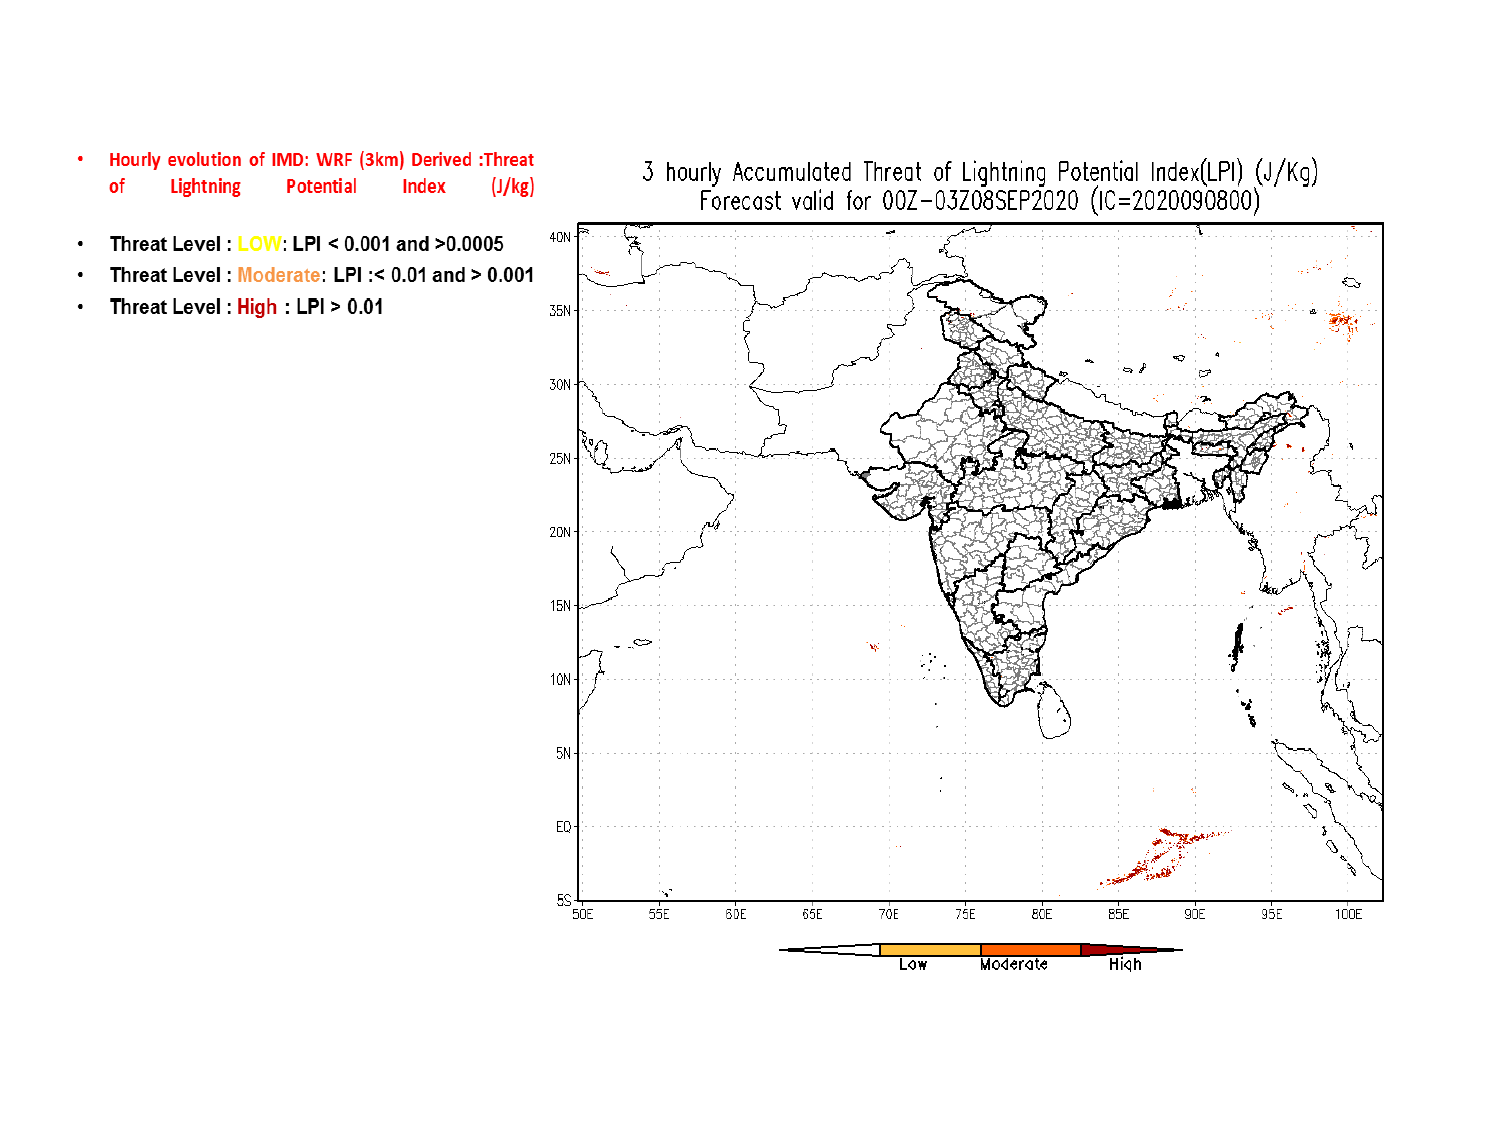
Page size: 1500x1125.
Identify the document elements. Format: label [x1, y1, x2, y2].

picture [74, 149, 1426, 976]
